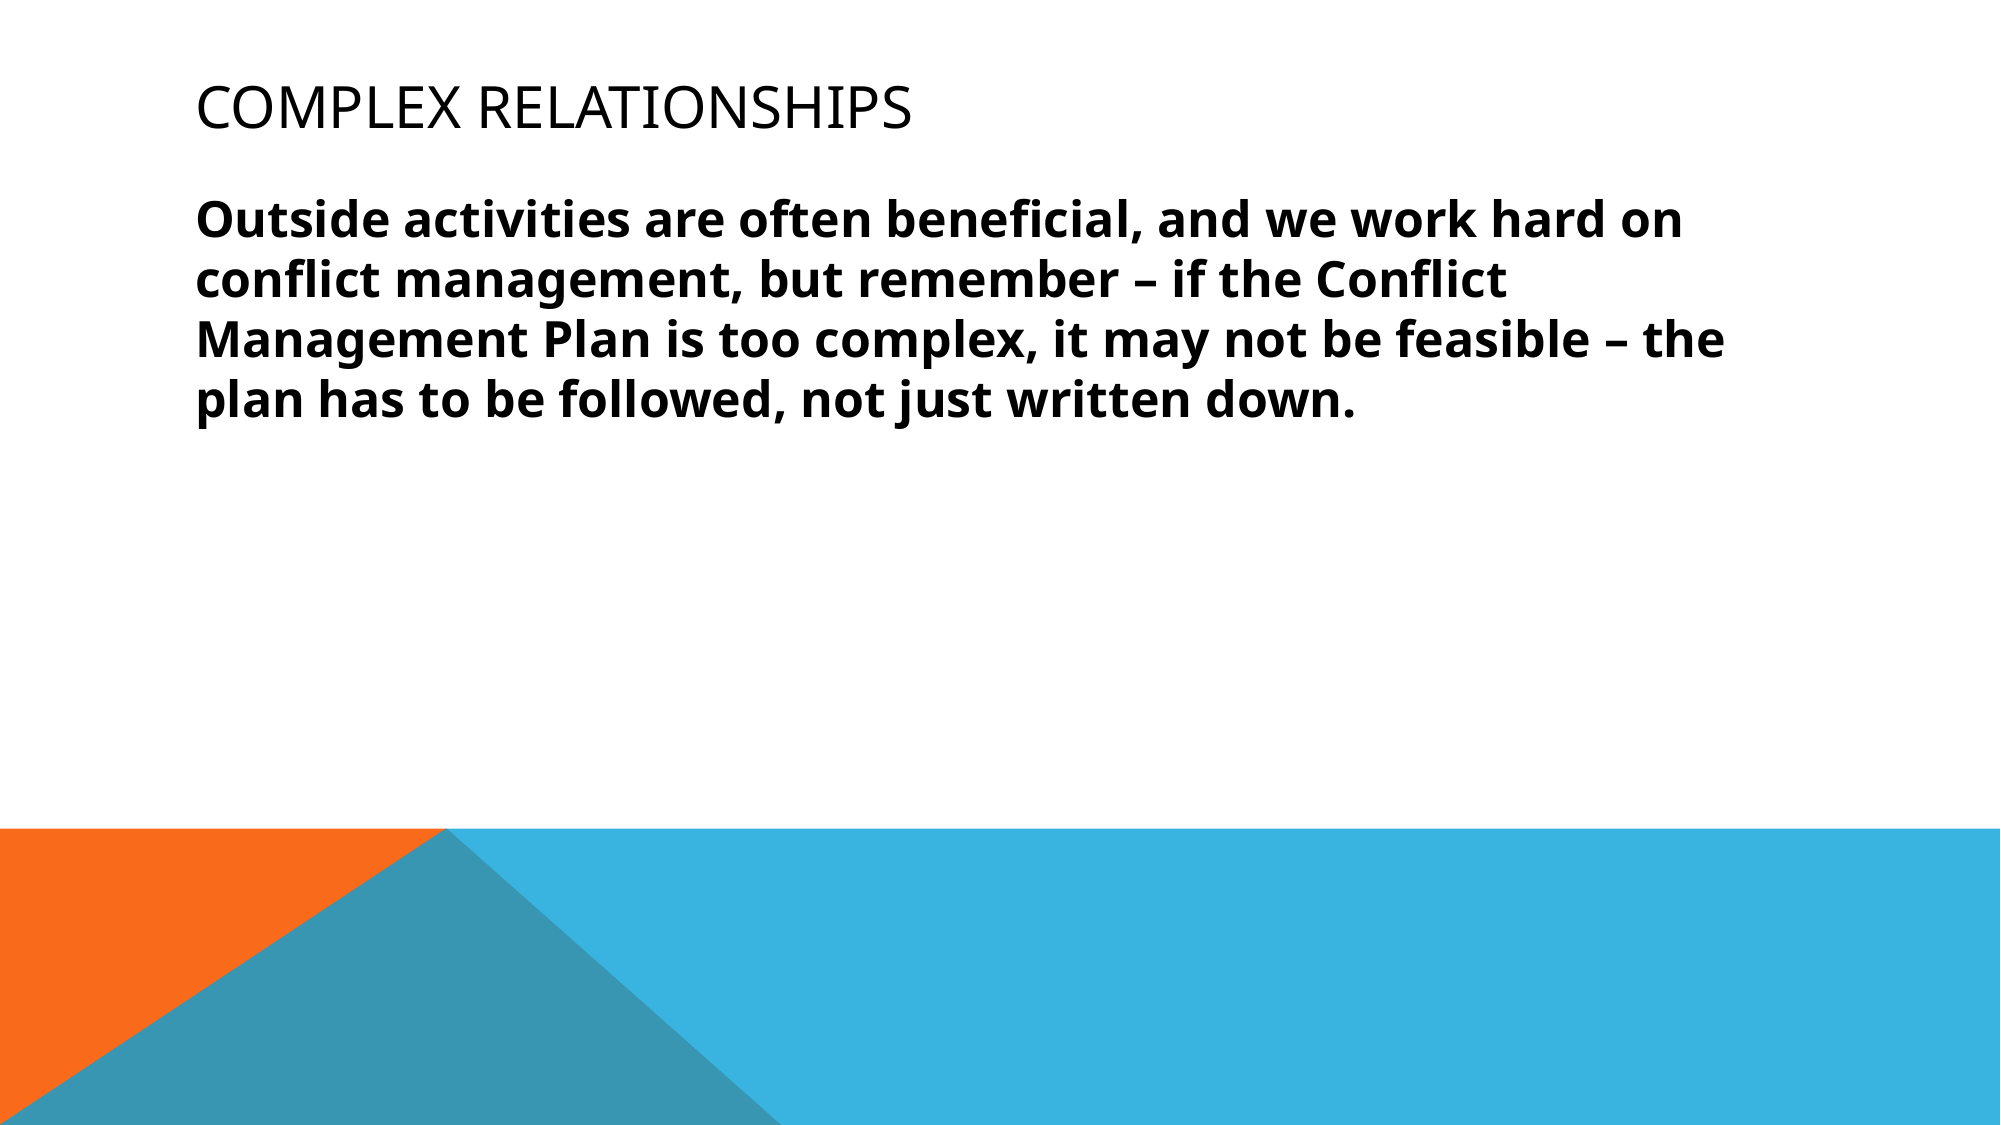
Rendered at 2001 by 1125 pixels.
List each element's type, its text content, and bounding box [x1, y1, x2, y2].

title Complex relationships [179, 59, 1825, 150]
list Outside activities are often beneficial, and we work hard on conflict management, but remember – if the Conflict Management Plan is too complex, it may not be feasible – the plan has to be followed, not just written down. [179, 180, 1825, 768]
